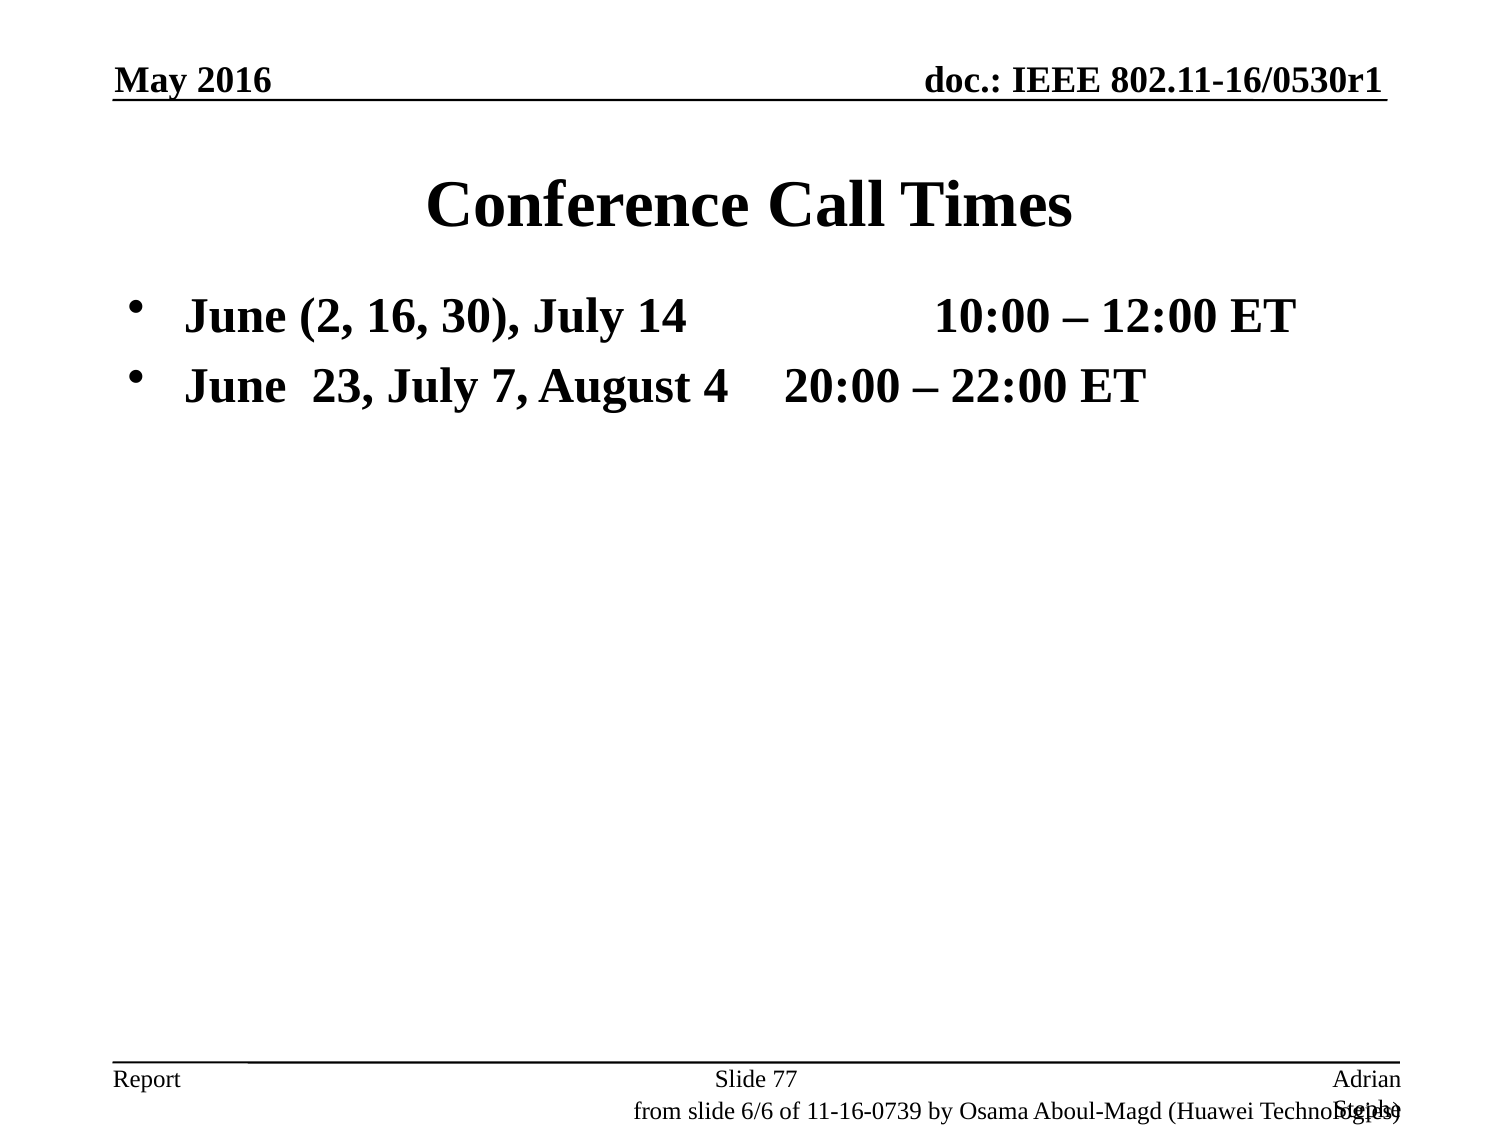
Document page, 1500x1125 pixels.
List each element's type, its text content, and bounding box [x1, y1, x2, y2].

title Conference Call Times [112, 112, 1388, 275]
list June (2, 16, 30), July 14 10:00 – 12:00 ET June 23, July 7, August 4 20:00 – 22:00 ET [112, 275, 1388, 950]
text_box from slide 6/6 of 11-16-0739 by Osama Aboul-Magd (Huawei Technologies) [343, 1087, 1417, 1125]
slide_number Slide 77 [711, 1061, 801, 1087]
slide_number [114, 54, 374, 101]
footer Adrian Stephens, Intel Corporation [1324, 1061, 1402, 1087]
